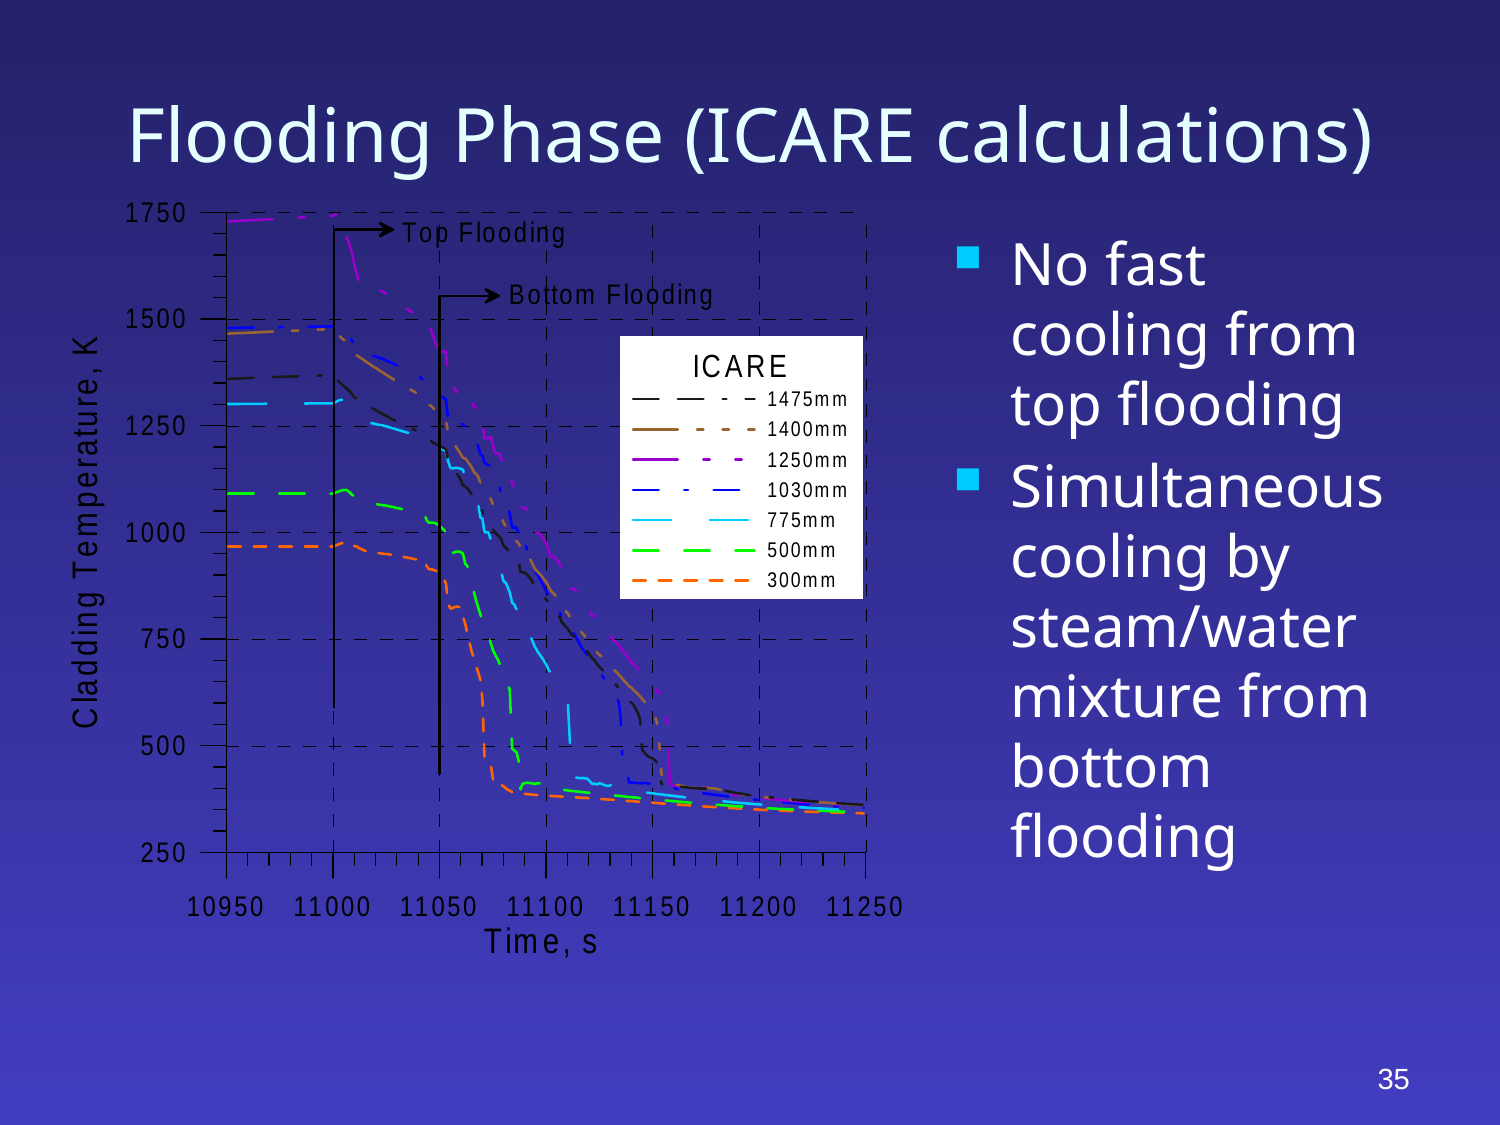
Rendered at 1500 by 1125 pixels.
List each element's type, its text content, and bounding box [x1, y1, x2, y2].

title Flooding Phase (ICARE calculations) [75, 62, 1425, 202]
slide_number 35 [1074, 1024, 1425, 1103]
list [64, 196, 906, 962]
list No fast cooling from top flooding Simultaneous cooling by steam/water mixture from bottom flooding [939, 220, 1424, 923]
